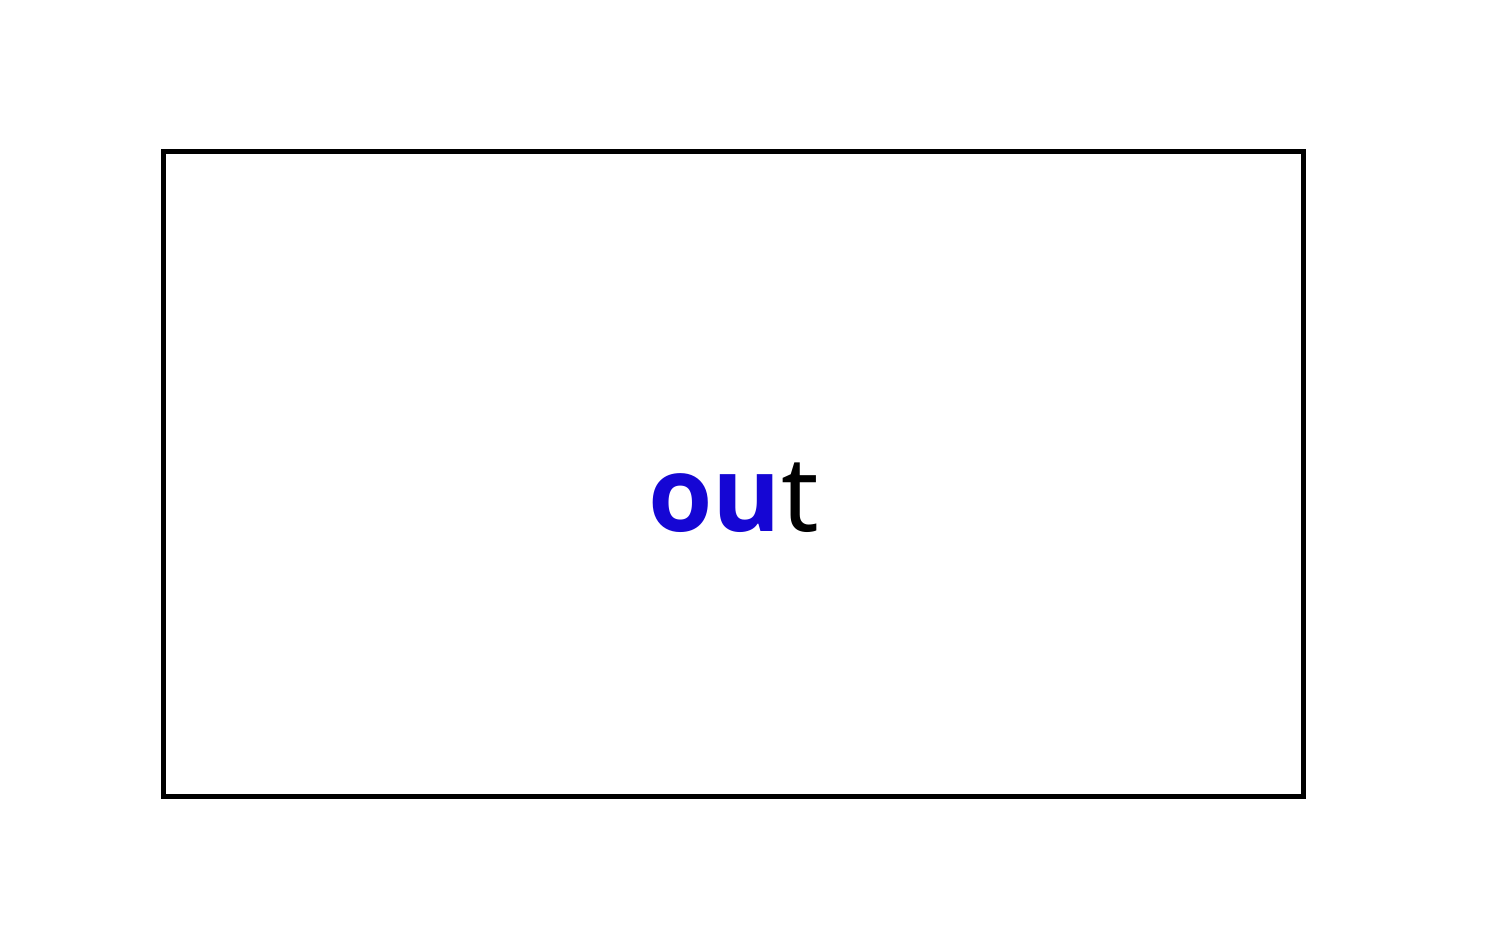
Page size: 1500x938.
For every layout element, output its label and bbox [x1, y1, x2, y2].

text_box [163, 150, 1304, 797]
